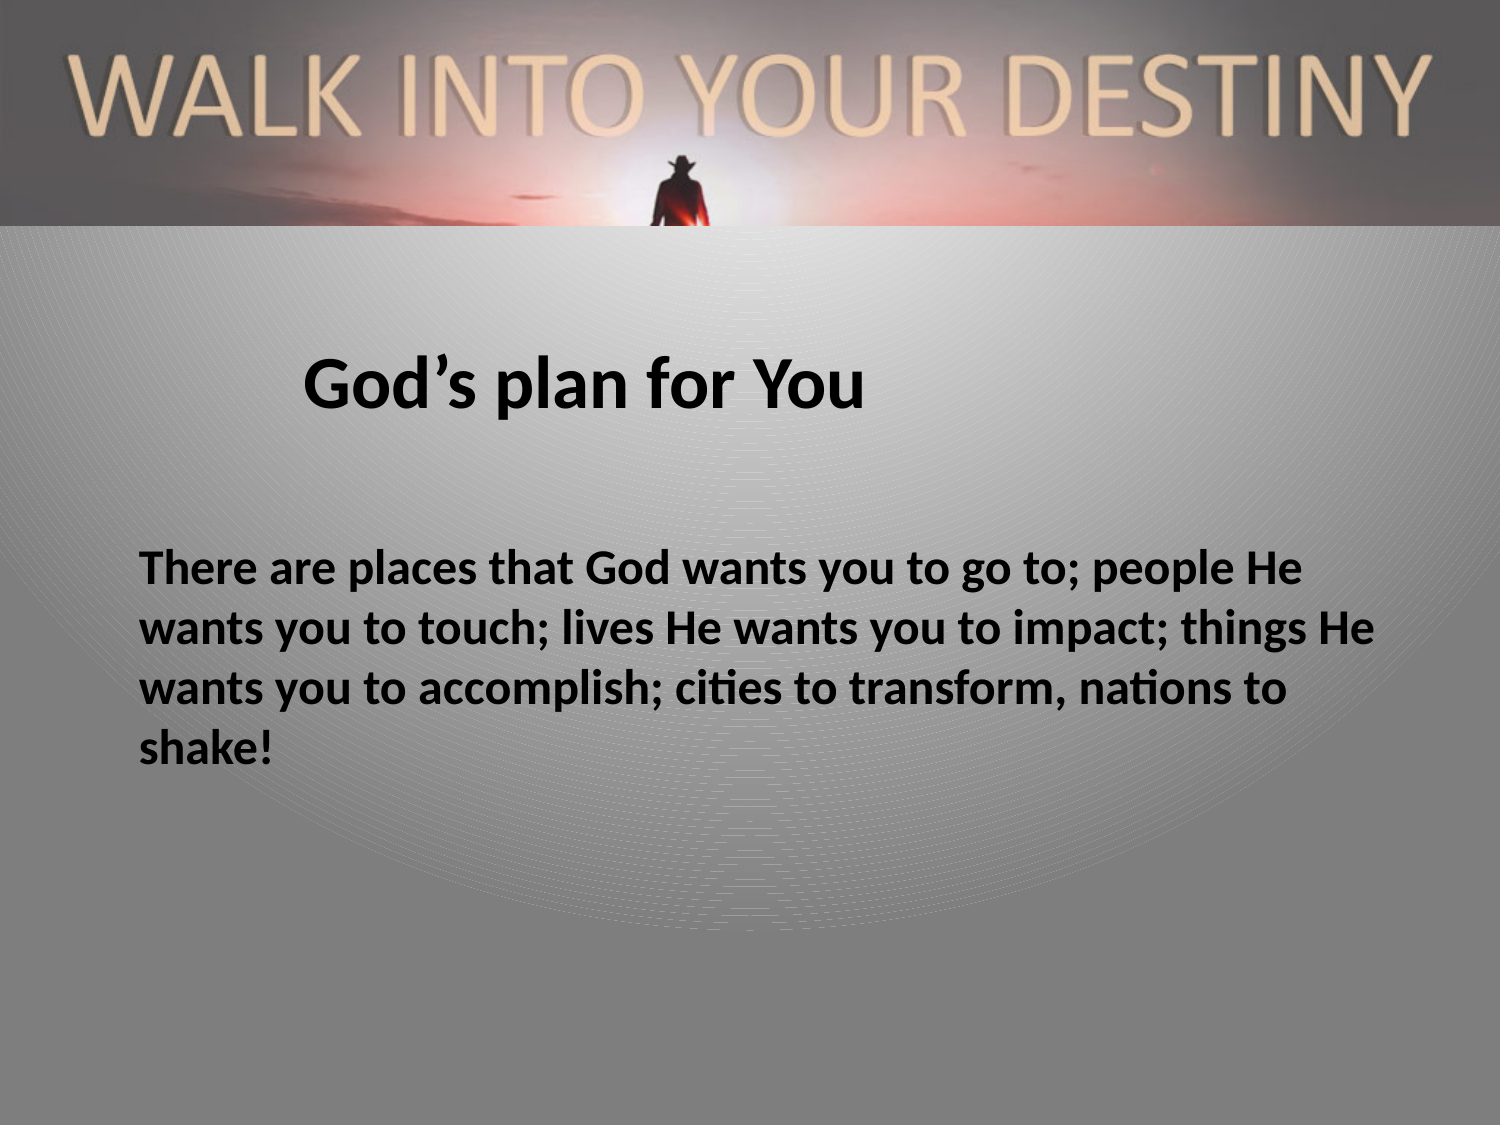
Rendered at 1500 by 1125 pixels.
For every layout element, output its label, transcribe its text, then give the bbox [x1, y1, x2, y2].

text_box There are places that God wants you to go to; people He wants you to touch; lives He wants you to impact; things He wants you to accomplish; cities to transform, nations to shake! [123, 527, 1412, 827]
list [0, 0, 1500, 226]
text_box God’s plan for You [289, 326, 1152, 431]
